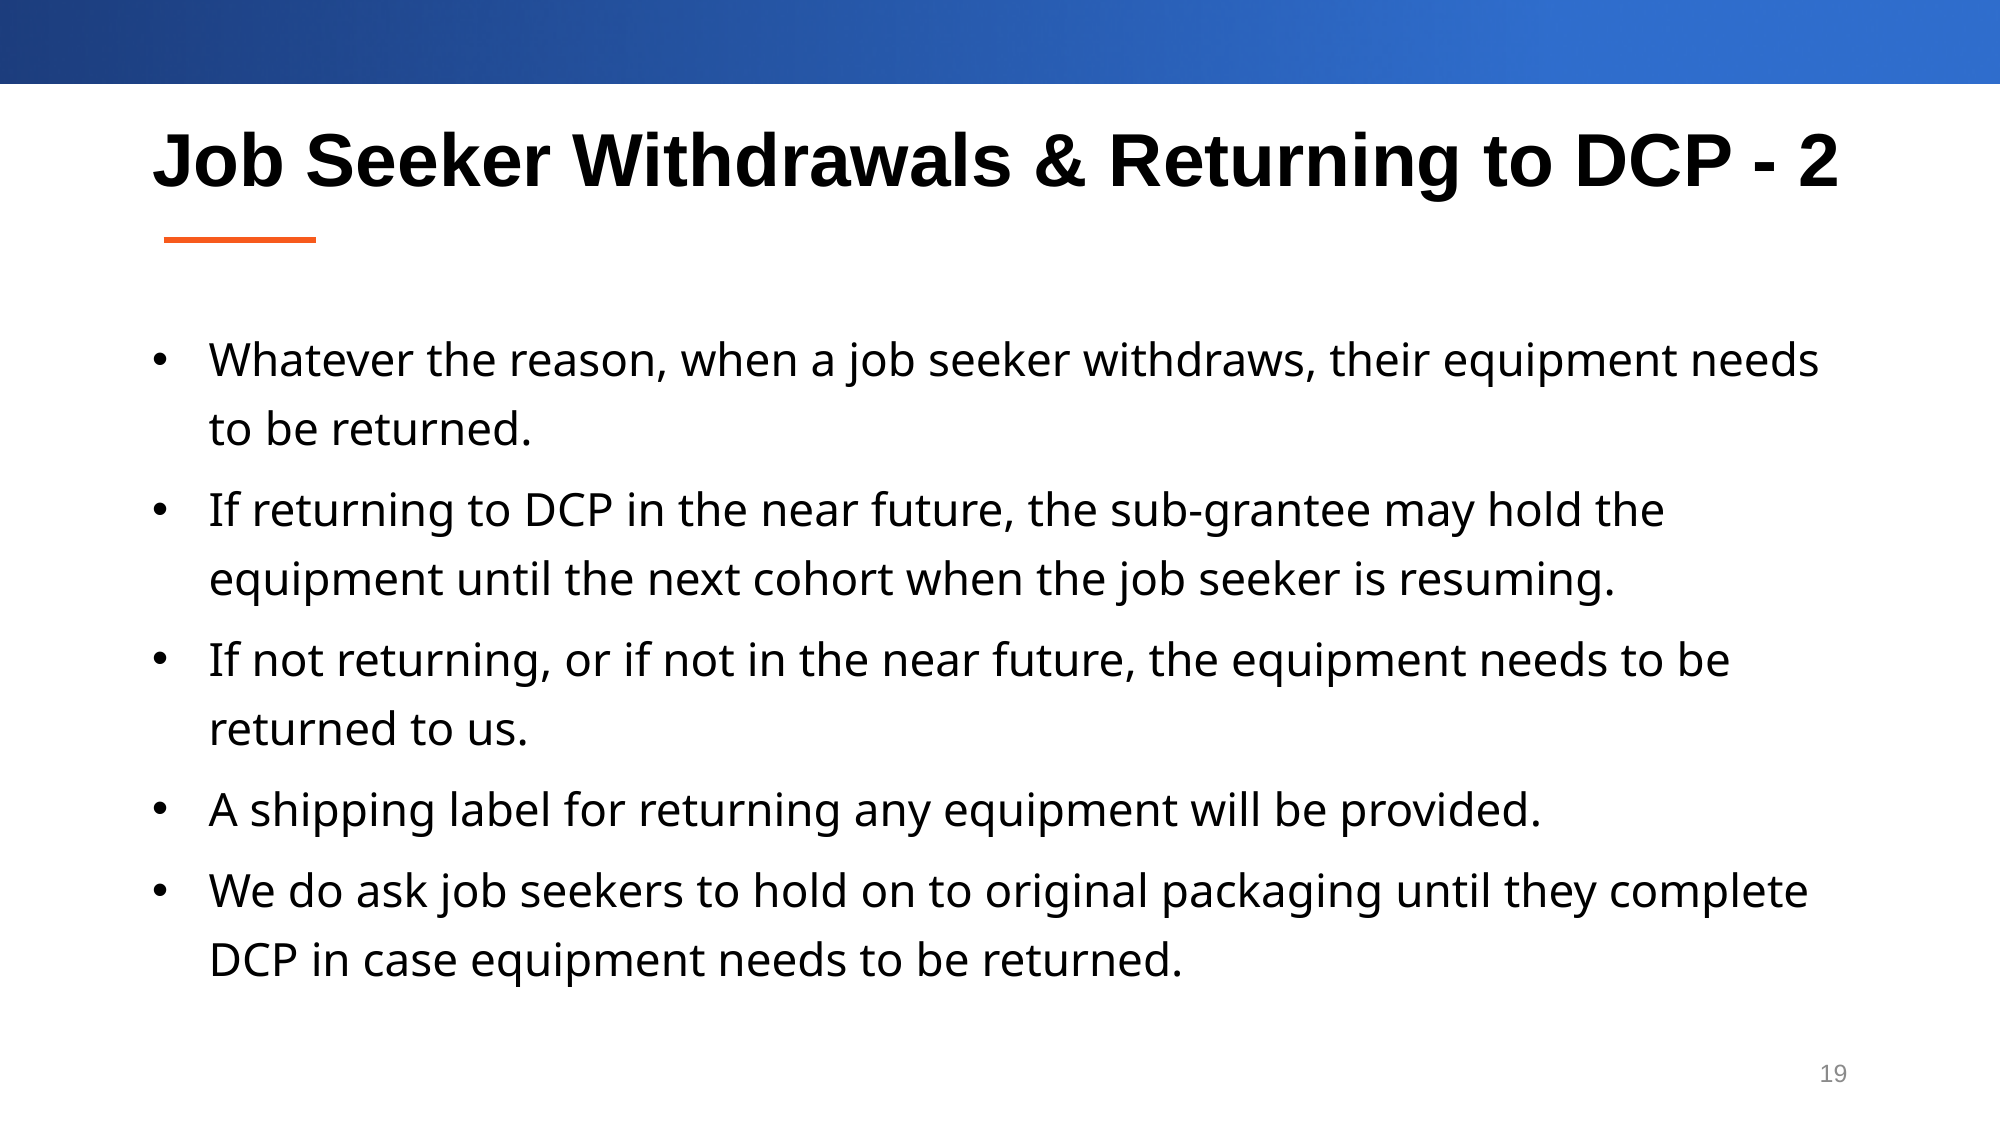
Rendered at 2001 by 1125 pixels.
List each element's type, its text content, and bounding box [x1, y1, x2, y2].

title Job Seeker Withdrawals & Returning to DCP - 2 [137, 83, 1862, 241]
text_box Whatever the reason, when a job seeker withdraws, their equipment needs to be returned. If returning to DCP in the near future, the sub-grantee may hold the equipment until the next cohort when the job seeker is resuming. If not returning, or if not in the near future, the equipment needs to be returned to us. A shipping label for returning any equipment will be provided. We do ask job seekers to hold on to original packaging until they complete DCP in case equipment needs to be returned. [137, 309, 1863, 993]
slide_number 19 [1412, 1042, 1863, 1103]
picture [0, 0, 2000, 84]
